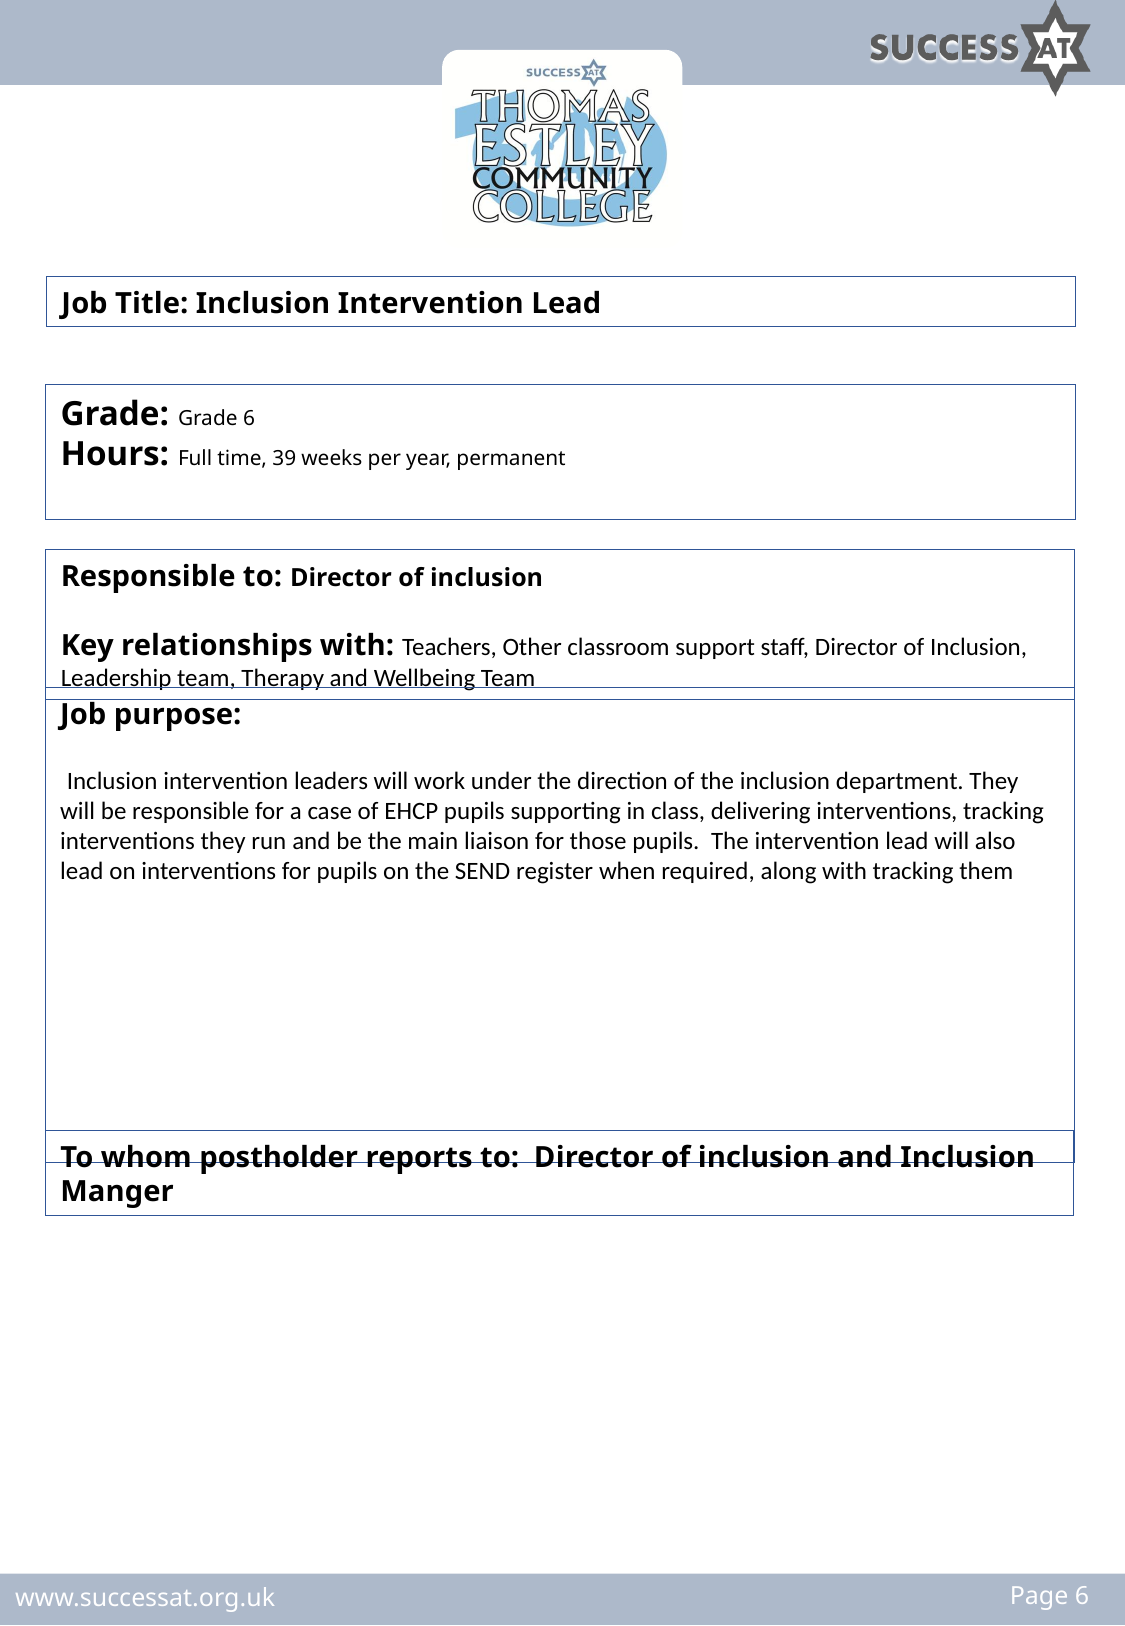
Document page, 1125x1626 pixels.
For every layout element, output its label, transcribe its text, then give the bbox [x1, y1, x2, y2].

text_box To whom postholder reports to: Director of inclusion and Inclusion Manger [45, 1130, 1074, 1216]
text_box Job purpose: Inclusion intervention leaders will work under the direction of the inclusion department. They will be responsible for a case of EHCP pupils supporting in class, delivering interventions, tracking interventions they run and be the main liaison for those pupils. The intervention lead will also lead on interventions for pupils on the SEND register when required, along with tracking them [45, 687, 1075, 1163]
slide_number Page 6 [851, 1552, 1105, 1625]
text_box Responsible to: Director of inclusion Key relationships with: Teachers, Other classroom support staff, Director of Inclusion, Leadership team, Therapy and Wellbeing Team [45, 549, 1075, 687]
footer www.successat.org.uk [0, 1583, 370, 1625]
picture [442, 49, 683, 248]
text_box Grade: Grade 6 Hours: Full time, 39 weeks per year, permanent [45, 384, 1076, 520]
text_box Job Title: Inclusion Intervention Lead [46, 276, 1076, 327]
picture [843, 0, 1125, 99]
